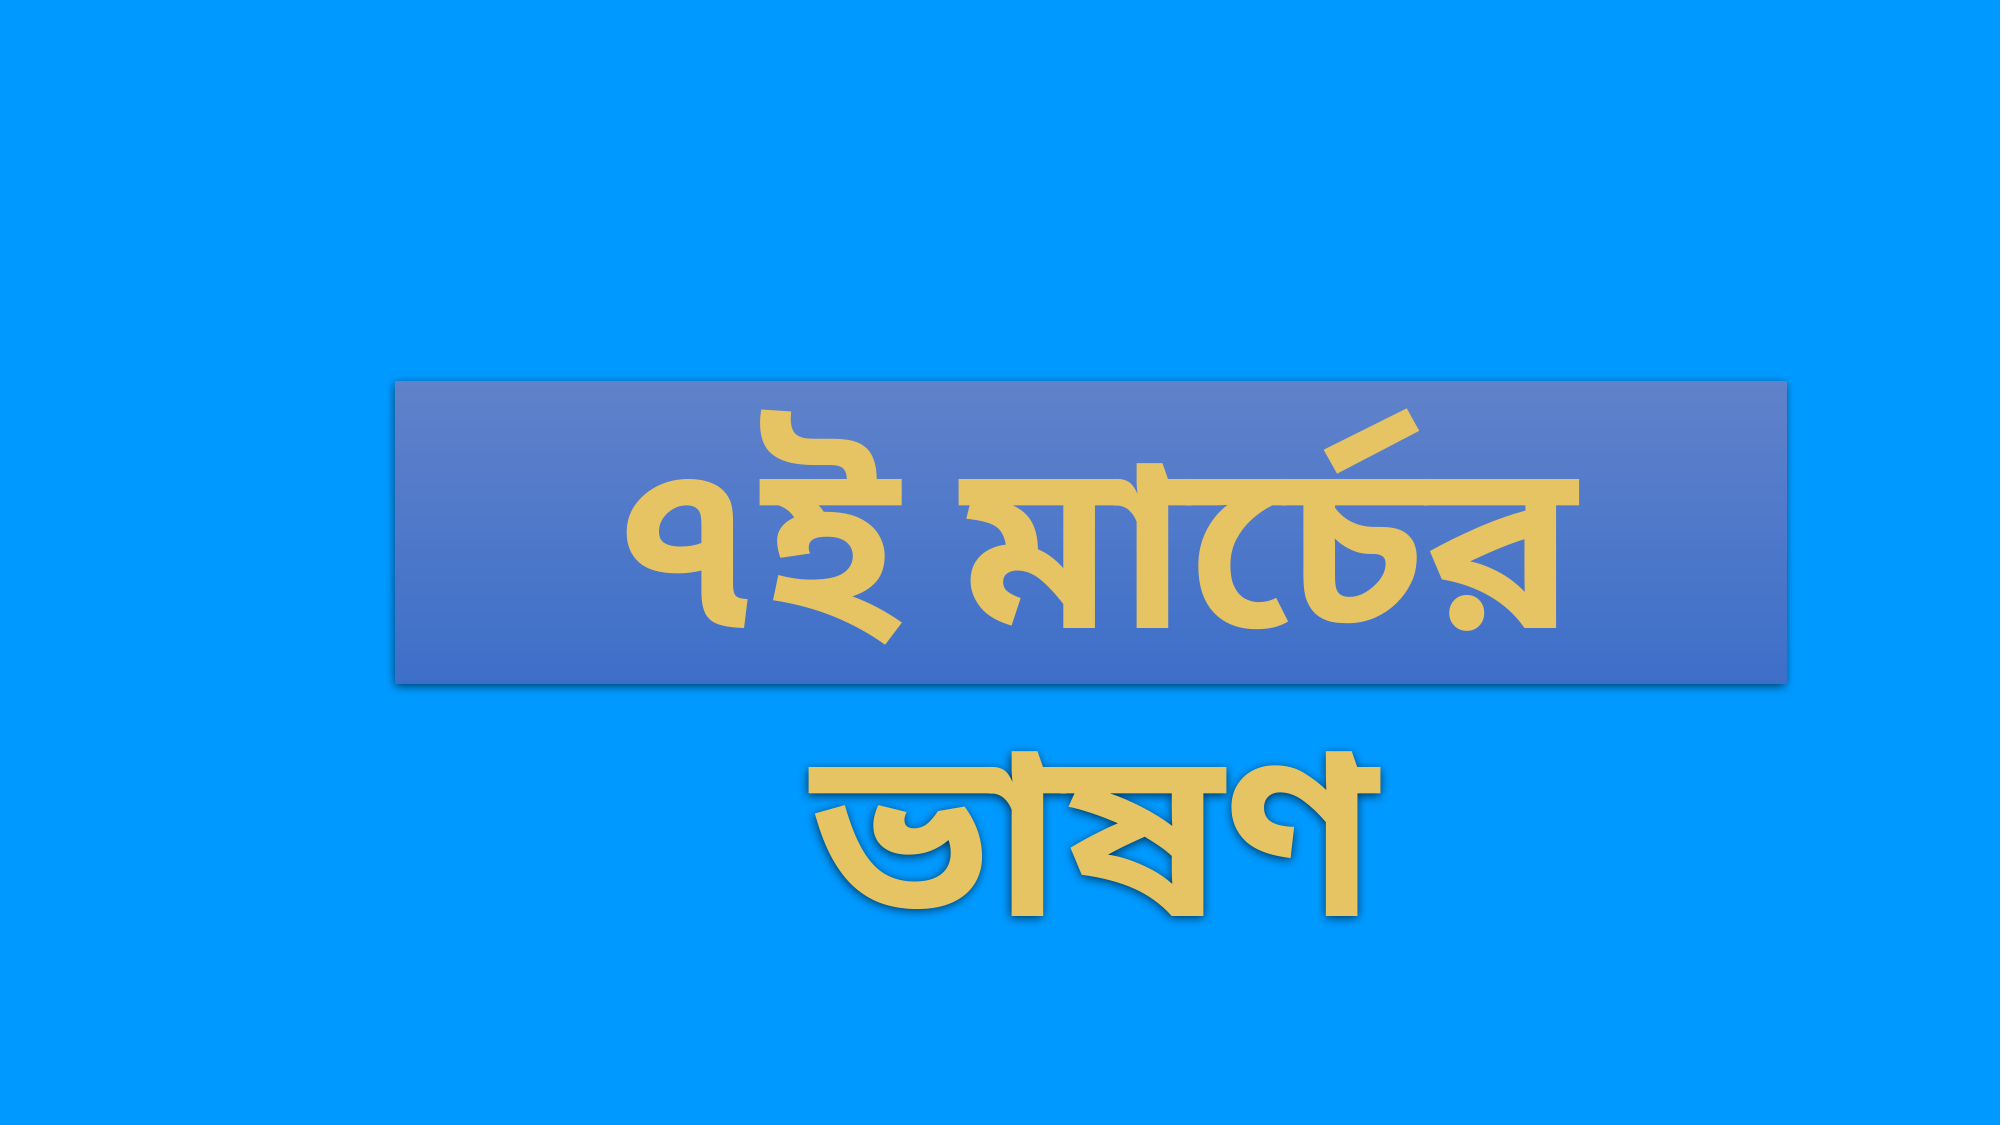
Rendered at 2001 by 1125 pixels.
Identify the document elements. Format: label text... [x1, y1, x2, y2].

text_box ৭ই মার্চের ভাষণ [395, 381, 1787, 684]
